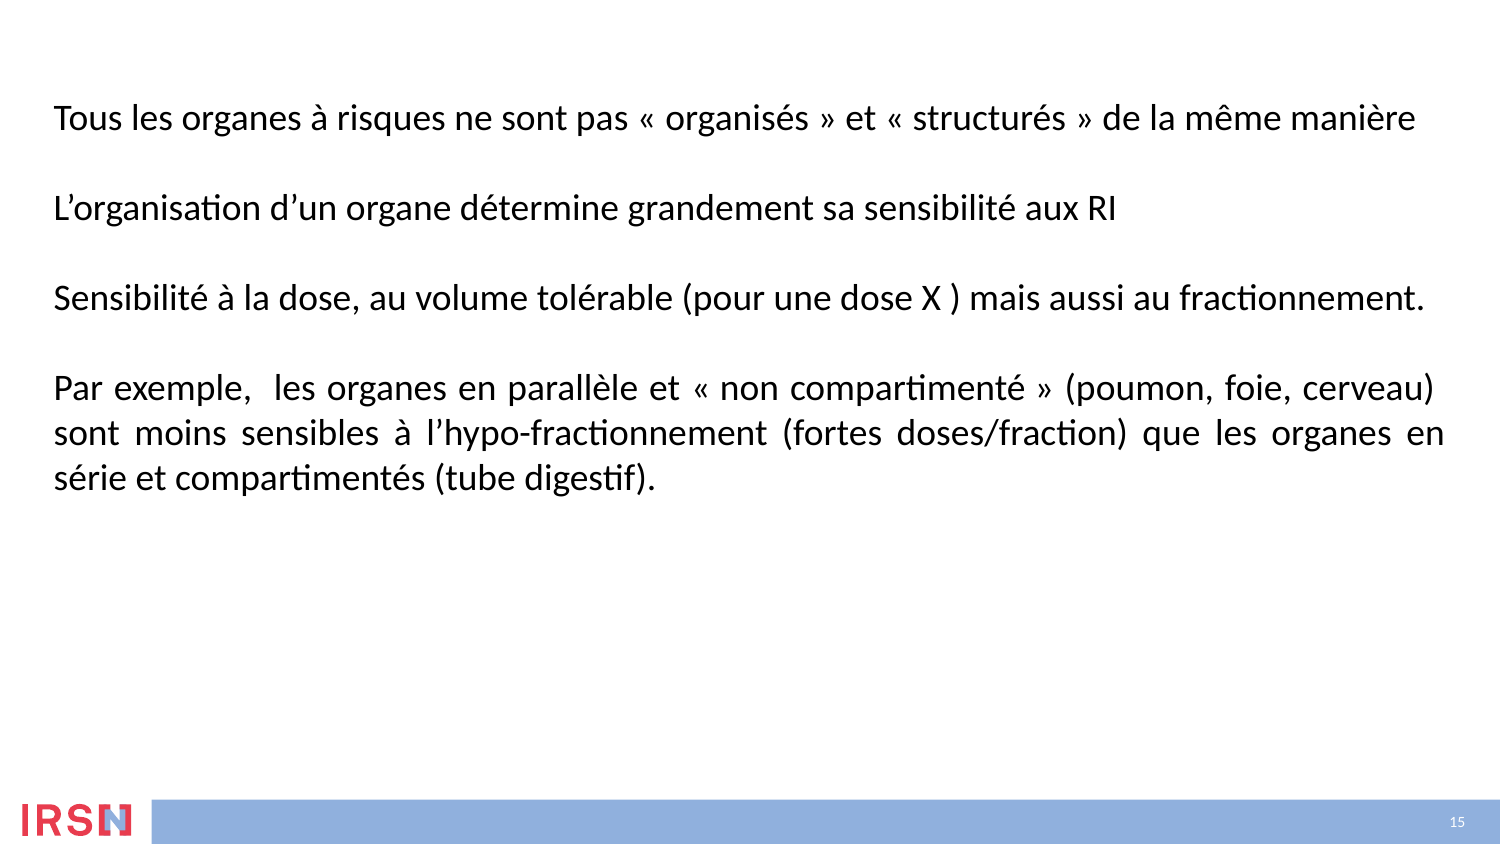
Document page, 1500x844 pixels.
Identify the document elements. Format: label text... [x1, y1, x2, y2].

text_box Tous les organes à risques ne sont pas « organisés » et « structurés » de la même manière L’organisation d’un organe détermine grandement sa sensibilité aux RI Sensibilité à la dose, au volume tolérable (pour une dose X ) mais aussi au fractionnement. Par exemple, les organes en parallèle et « non compartimenté » (poumon, foie, cerveau) sont moins sensibles à l’hypo-fractionnement (fortes doses/fraction) que les organes en série et compartimentés (tube digestif). [38, 85, 1462, 506]
slide_number 15 [1414, 798, 1500, 844]
